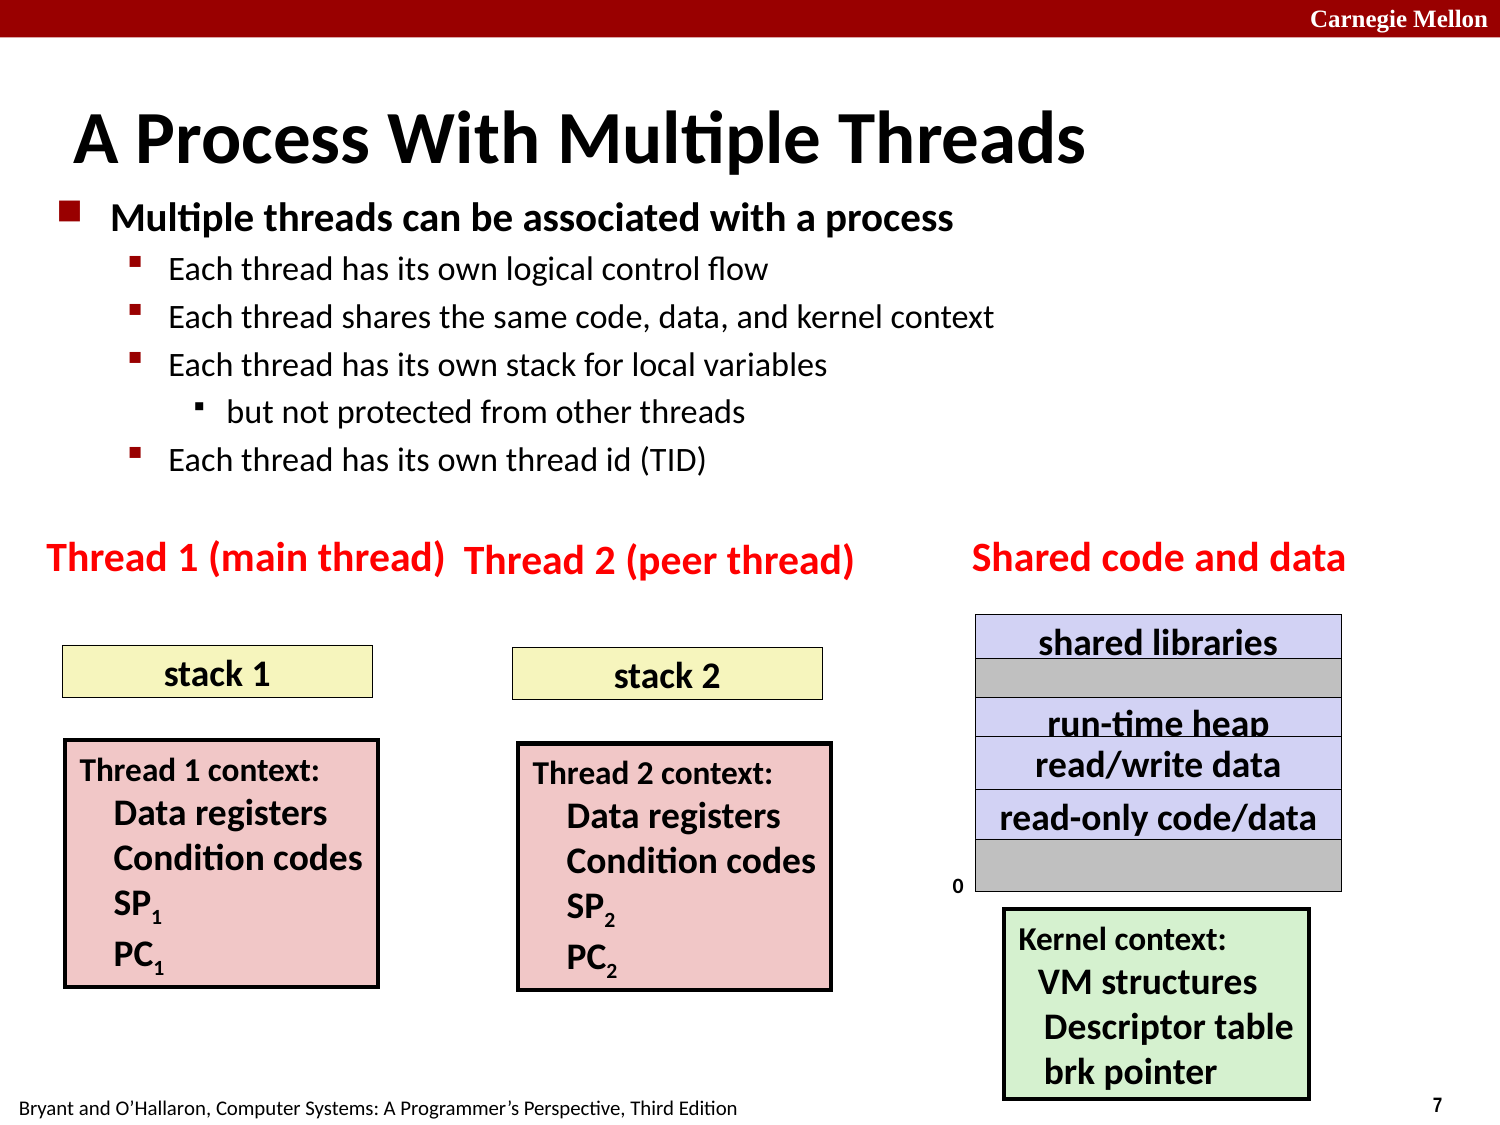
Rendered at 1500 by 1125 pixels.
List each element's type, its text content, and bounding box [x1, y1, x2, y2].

text_box Thread 1 context: Data registers Condition codes SP1 PC1 [64, 740, 379, 988]
list Multiple threads can be associated with a process Each thread has its own logical control flow Each thread shares the same code, data, and kernel context Each thread has its own stack for local variables but not protected from other threads Each thread has its own thread id (TID) [44, 182, 1409, 488]
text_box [446, 524, 873, 986]
title A Process With Multiple Threads [58, 71, 1305, 182]
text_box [937, 521, 1365, 1101]
text_box Thread 1 (main thread) [31, 522, 461, 587]
text_box stack 1 [62, 644, 372, 698]
